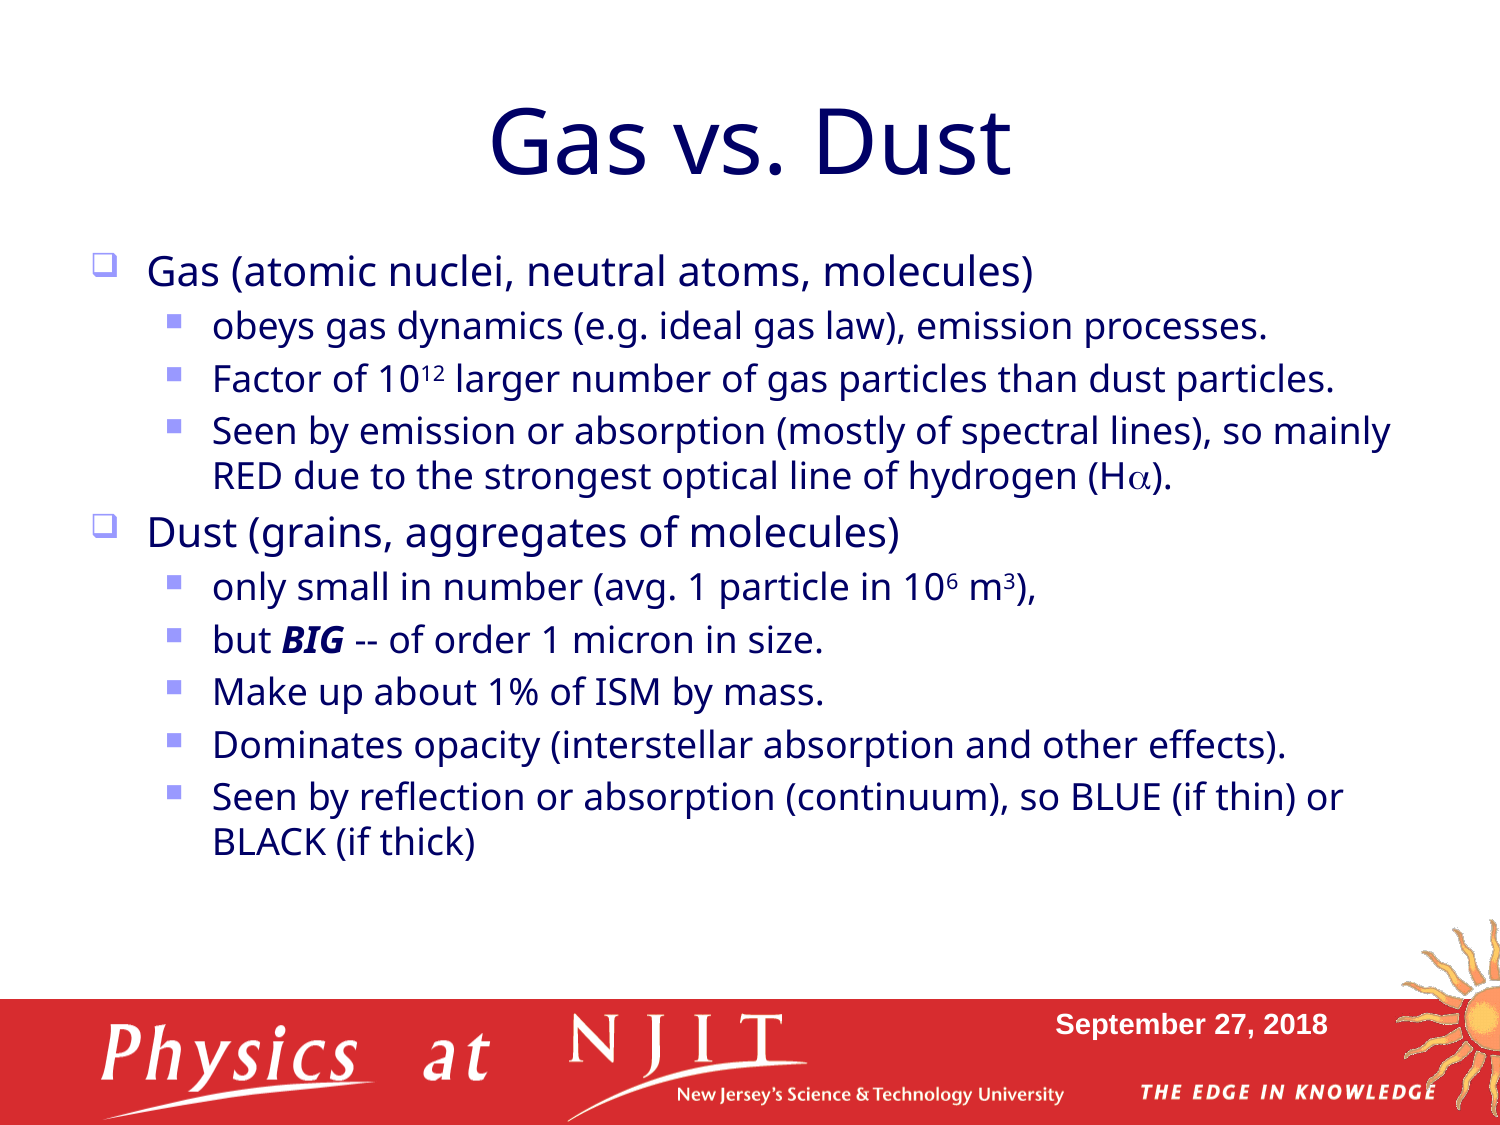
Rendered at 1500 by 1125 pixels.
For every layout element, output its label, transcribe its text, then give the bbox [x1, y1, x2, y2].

title Gas vs. Dust [75, 62, 1425, 213]
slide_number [1040, 1008, 1391, 1048]
picture [0, 915, 1500, 1125]
list Gas (atomic nuclei, neutral atoms, molecules) obeys gas dynamics (e.g. ideal gas law), emission processes. Factor of 1012 larger number of gas particles than dust particles. Seen by emission or absorption (mostly of spectral lines), so mainly RED due to the strongest optical line of hydrogen (Ha). Dust (grains, aggregates of molecules) only small in number (avg. 1 particle in 106 m3), but BIG -- of order 1 micron in size. Make up about 1% of ISM by mass. Dominates opacity (interstellar absorption and other effects). Seen by reflection or absorption (continuum), so BLUE (if thin) or BLACK (if thick) [75, 237, 1451, 1000]
